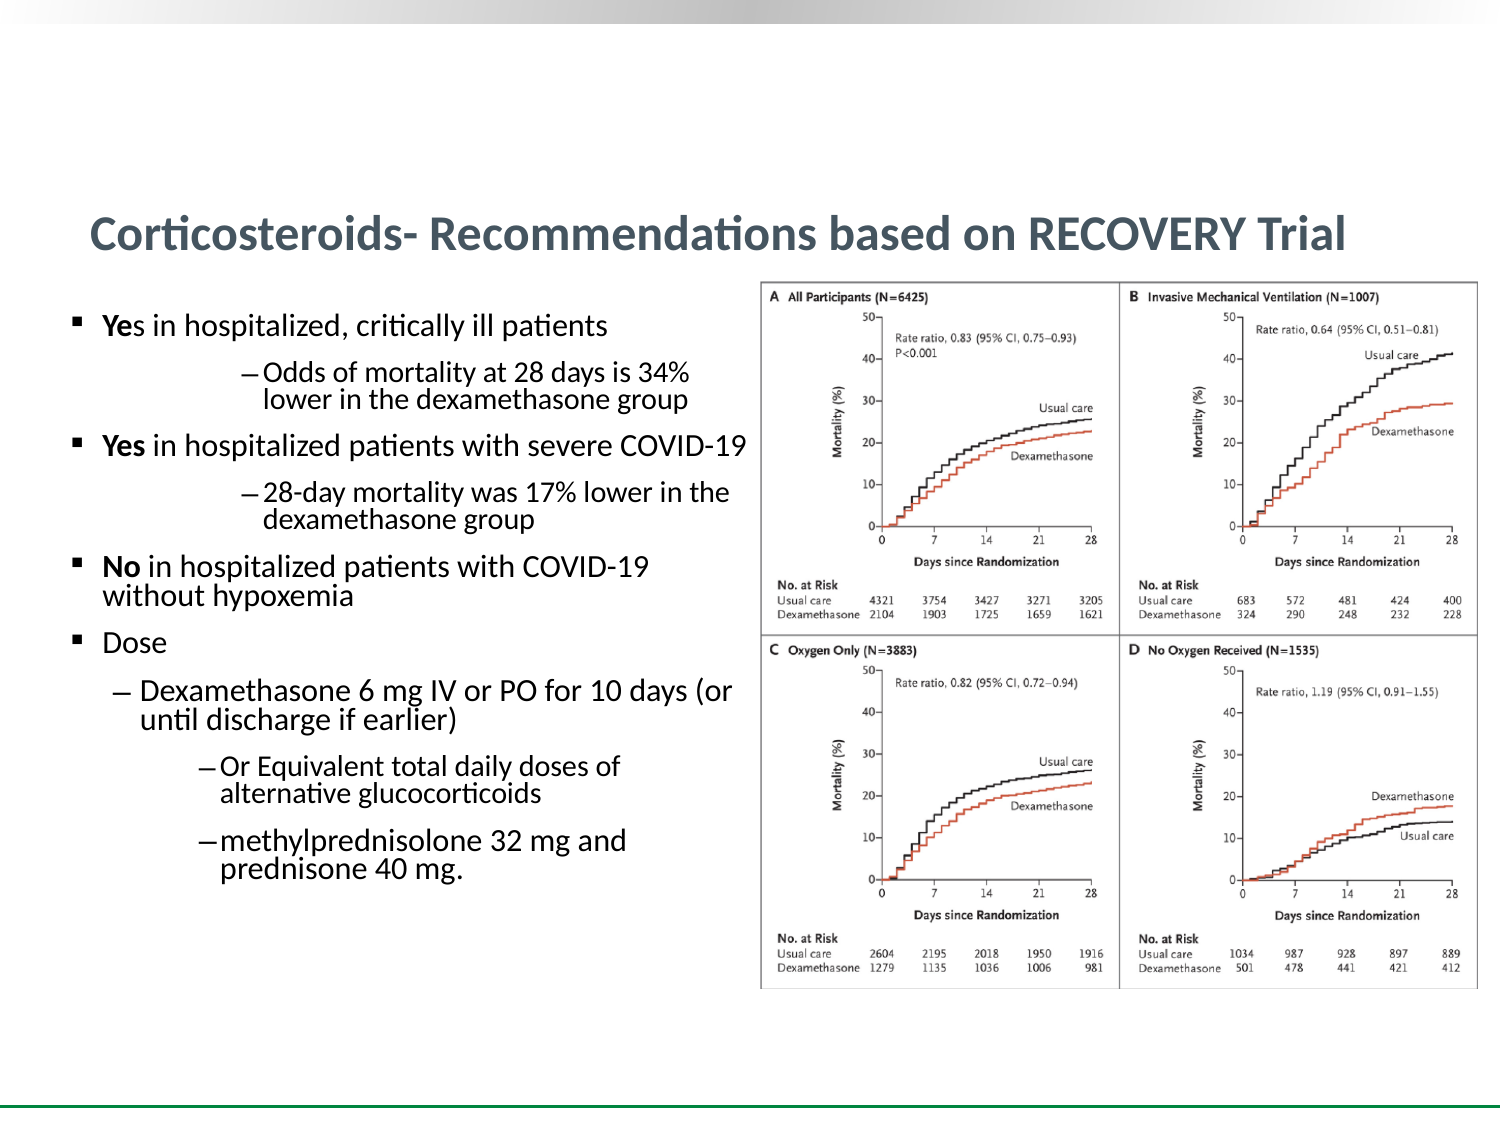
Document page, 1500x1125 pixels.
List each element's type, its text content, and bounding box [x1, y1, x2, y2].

picture [757, 281, 1478, 990]
list Yes in hospitalized, critically ill patients Odds of mortality at 28 days is 34% lower in the dexamethasone group Yes in hospitalized patients with severe COVID-19 28-day mortality was 17% lower in the dexamethasone group No in hospitalized patients with COVID-19 without hypoxemia Dose Dexamethasone 6 mg IV or PO for 10 days (or until discharge if earlier) Or Equivalent total daily doses of alternative glucocorticoids methylprednisolone 32 mg and prednisone 40 mg. [55, 305, 752, 926]
title Corticosteroids- Recommendations based on RECOVERY Trial [75, 169, 1413, 305]
